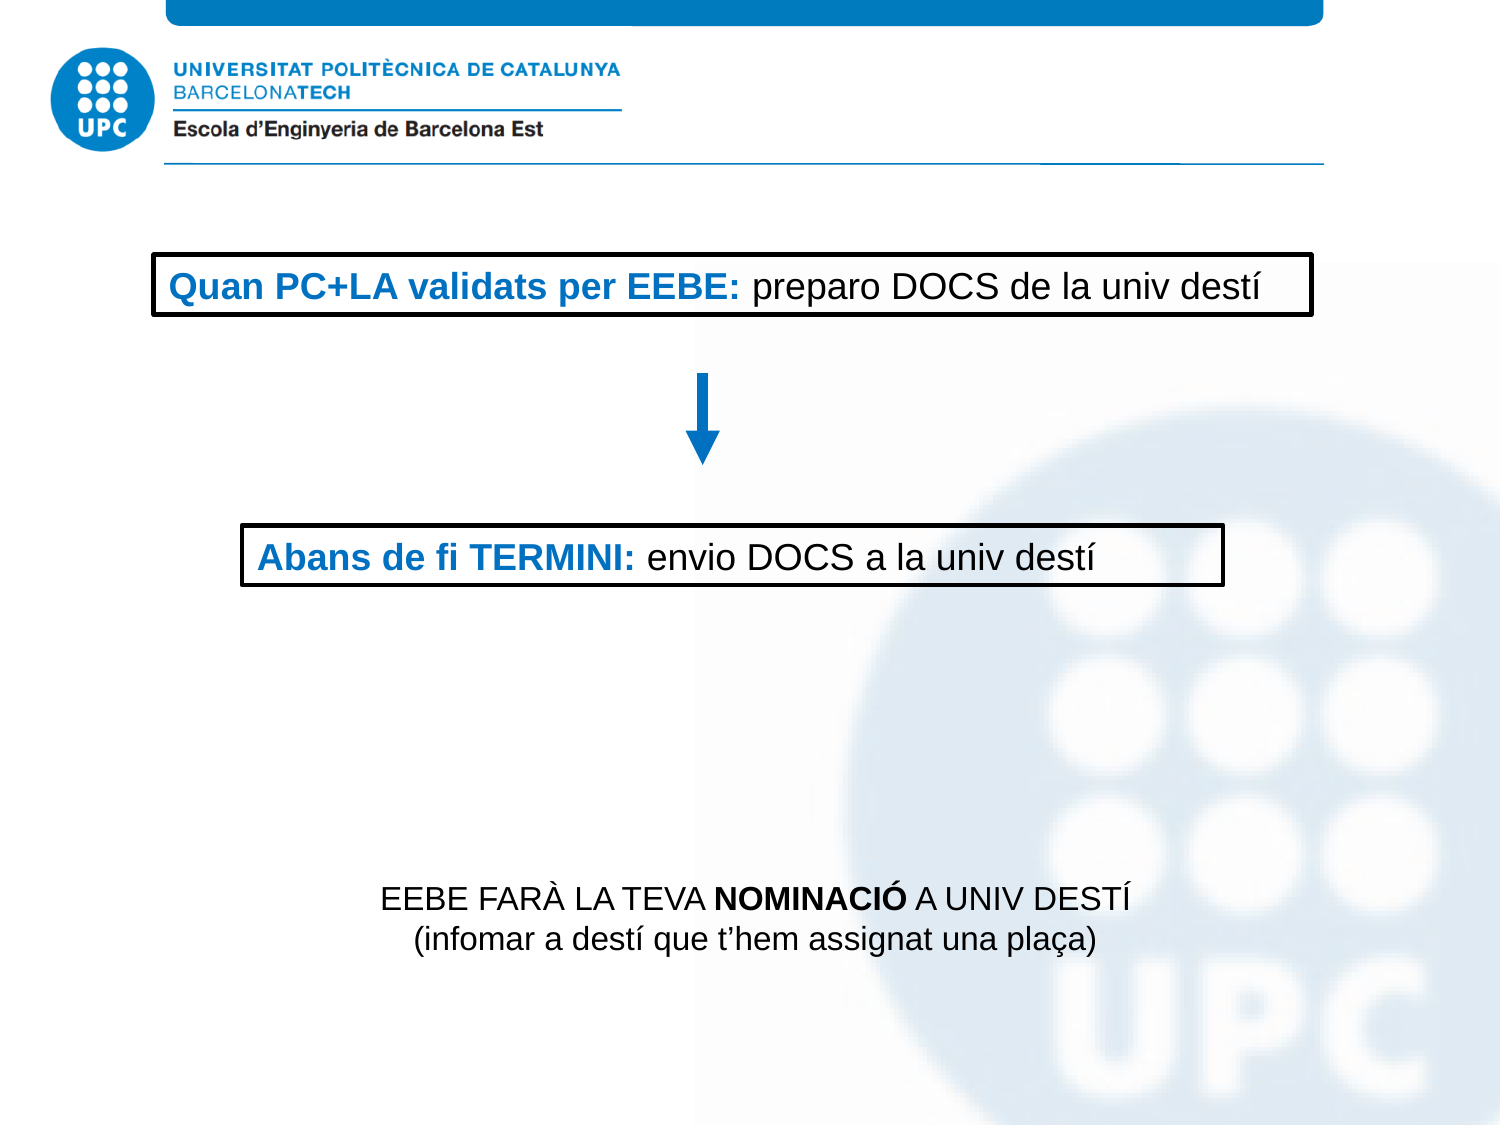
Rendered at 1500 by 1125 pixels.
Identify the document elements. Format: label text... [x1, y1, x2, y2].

text_box Quan PC+LA validats per EEBE: preparo DOCS de la univ destí [153, 254, 1312, 315]
text_box EEBE FARÀ LA TEVA NOMINACIÓ A UNIV DESTÍ (infomar a destí que t’hem assignat una plaça) [301, 869, 1211, 965]
picture [36, 0, 1360, 161]
picture [694, 262, 1500, 1125]
text_box Abans de fi TERMINI: envio DOCS a la univ destí [242, 525, 1224, 585]
